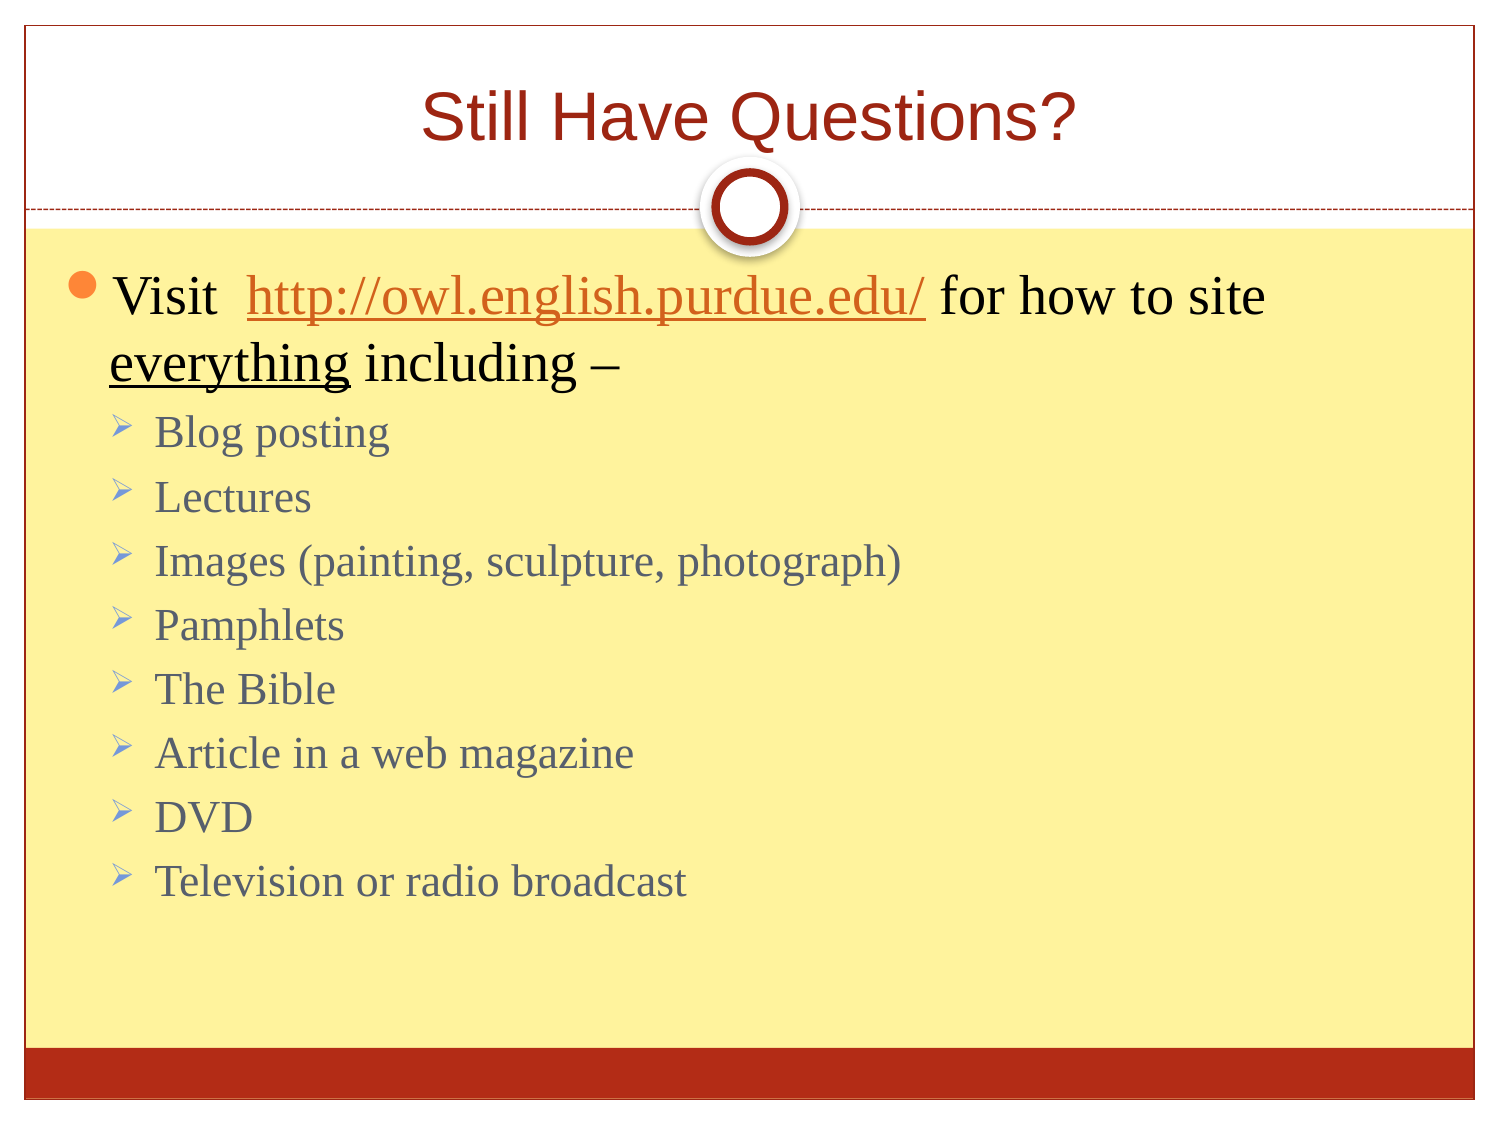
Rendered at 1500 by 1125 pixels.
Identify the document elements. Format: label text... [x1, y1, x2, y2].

title Still Have Questions? [49, 37, 1450, 162]
list Visit http://owl.english.purdue.edu/ for how to site everything including – Blog posting Lectures Images (painting, sculpture, photograph) Pamphlets The Bible Article in a web magazine DVD Television or radio broadcast [49, 250, 1445, 1001]
